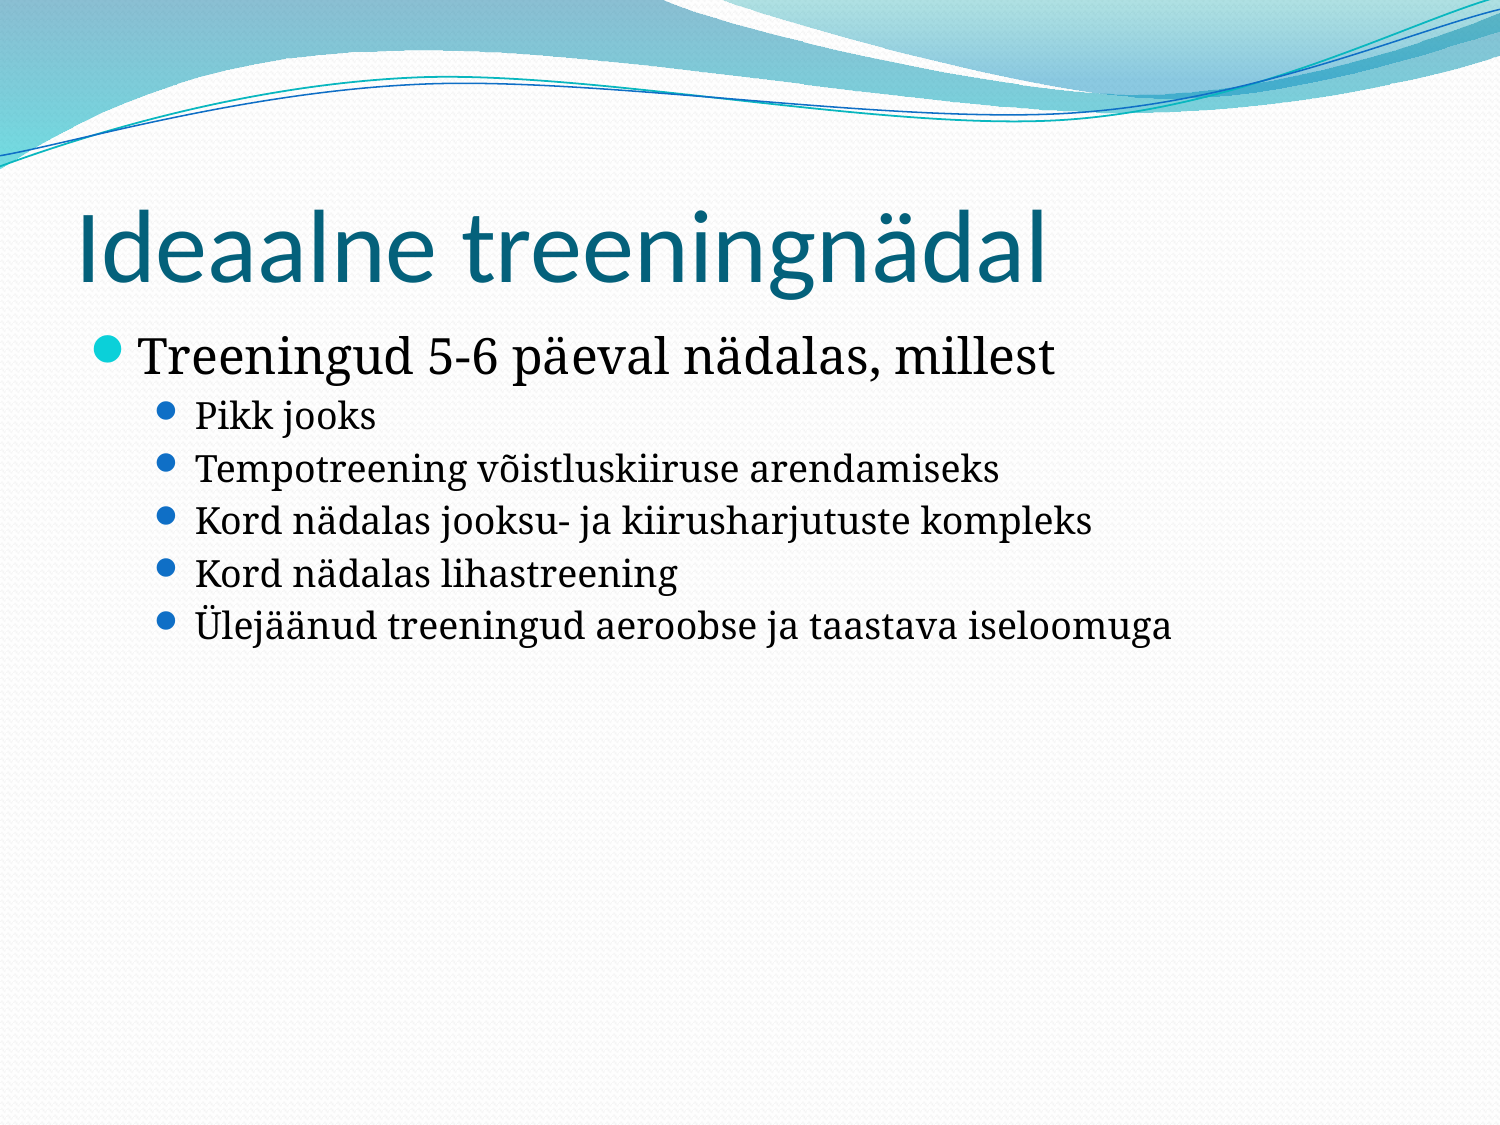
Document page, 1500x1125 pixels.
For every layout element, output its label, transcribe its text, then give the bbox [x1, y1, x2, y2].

list Treeningud 5-6 päeval nädalas, millest Pikk jooks Tempotreening võistluskiiruse arendamiseks Kord nädalas jooksu- ja kiirusharjutuste kompleks Kord nädalas lihastreening Ülejäänud treeningud aeroobse ja taastava iseloomuga [75, 317, 1425, 1038]
title Ideaalne treeningnädal [75, 115, 1425, 303]
